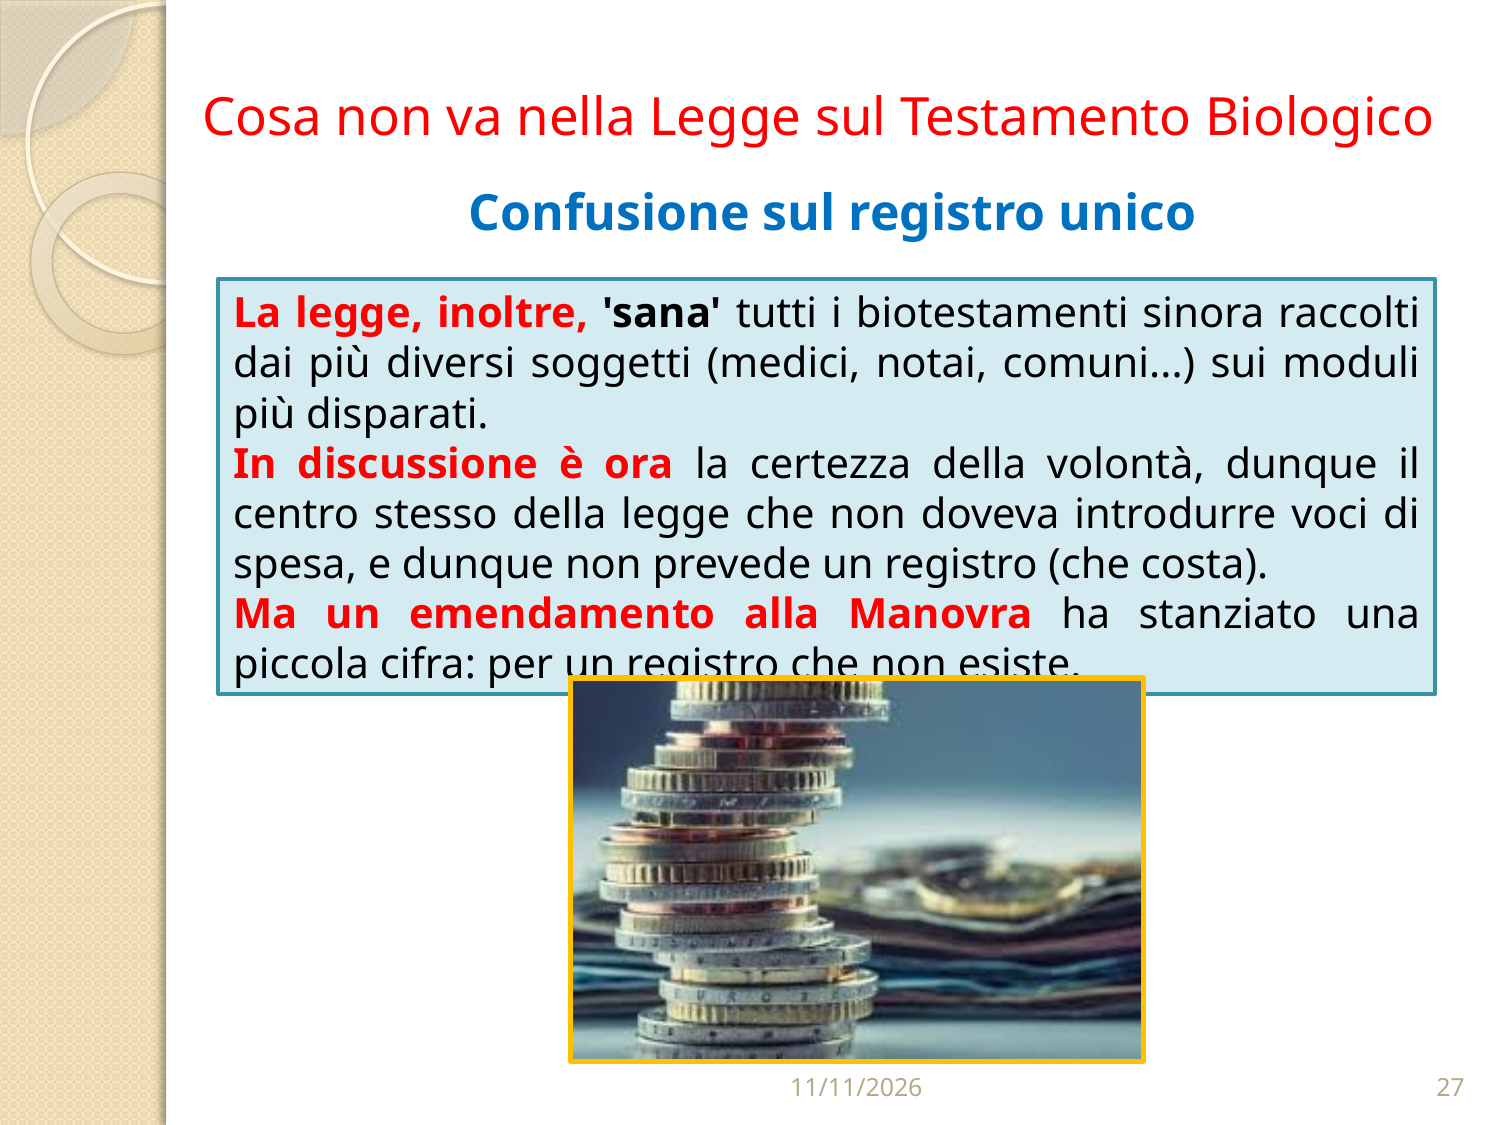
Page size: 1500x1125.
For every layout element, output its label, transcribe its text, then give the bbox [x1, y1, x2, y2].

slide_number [587, 1070, 938, 1113]
text_box Confusione sul registro unico [242, 172, 1424, 248]
title Cosa non va nella Legge sul Testamento Biologico [171, 45, 1466, 185]
slide_number 27 [1413, 1034, 1488, 1113]
text_box La legge, inoltre, 'sana' tutti i biotestamenti sinora raccolti dai più diversi soggetti (medici, notai, comuni...) sui moduli più disparati. In discussione è ora la certezza della volontà, dunque il centro stesso della legge che non doveva introdurre voci di spesa, e dunque non prevede un registro (che costa). Ma un emendamento alla Manovra ha stanziato una piccola cifra: per un registro che non esiste. [218, 278, 1435, 694]
picture [572, 680, 1142, 1059]
